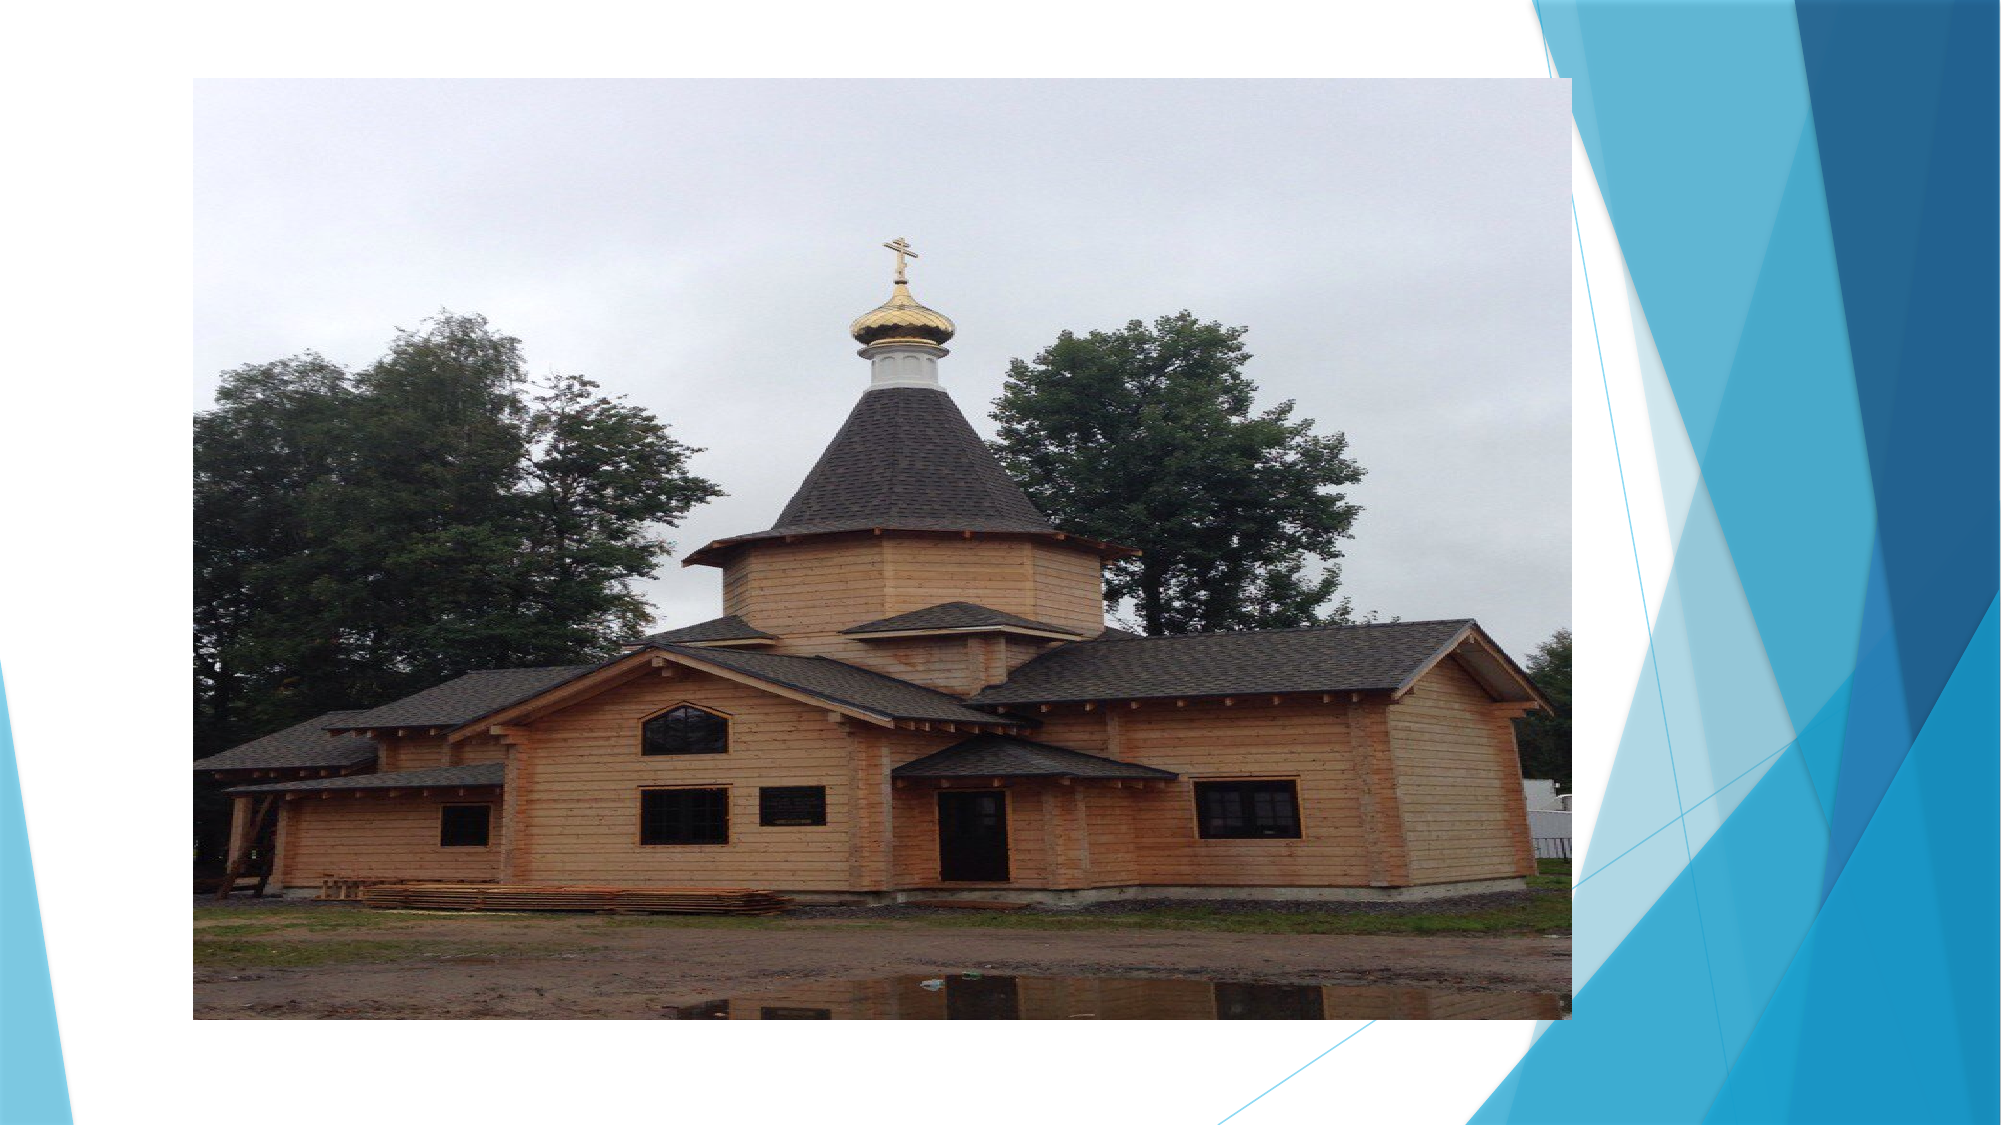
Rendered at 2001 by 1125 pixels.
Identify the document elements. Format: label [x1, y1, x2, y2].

picture [192, 78, 1572, 1021]
